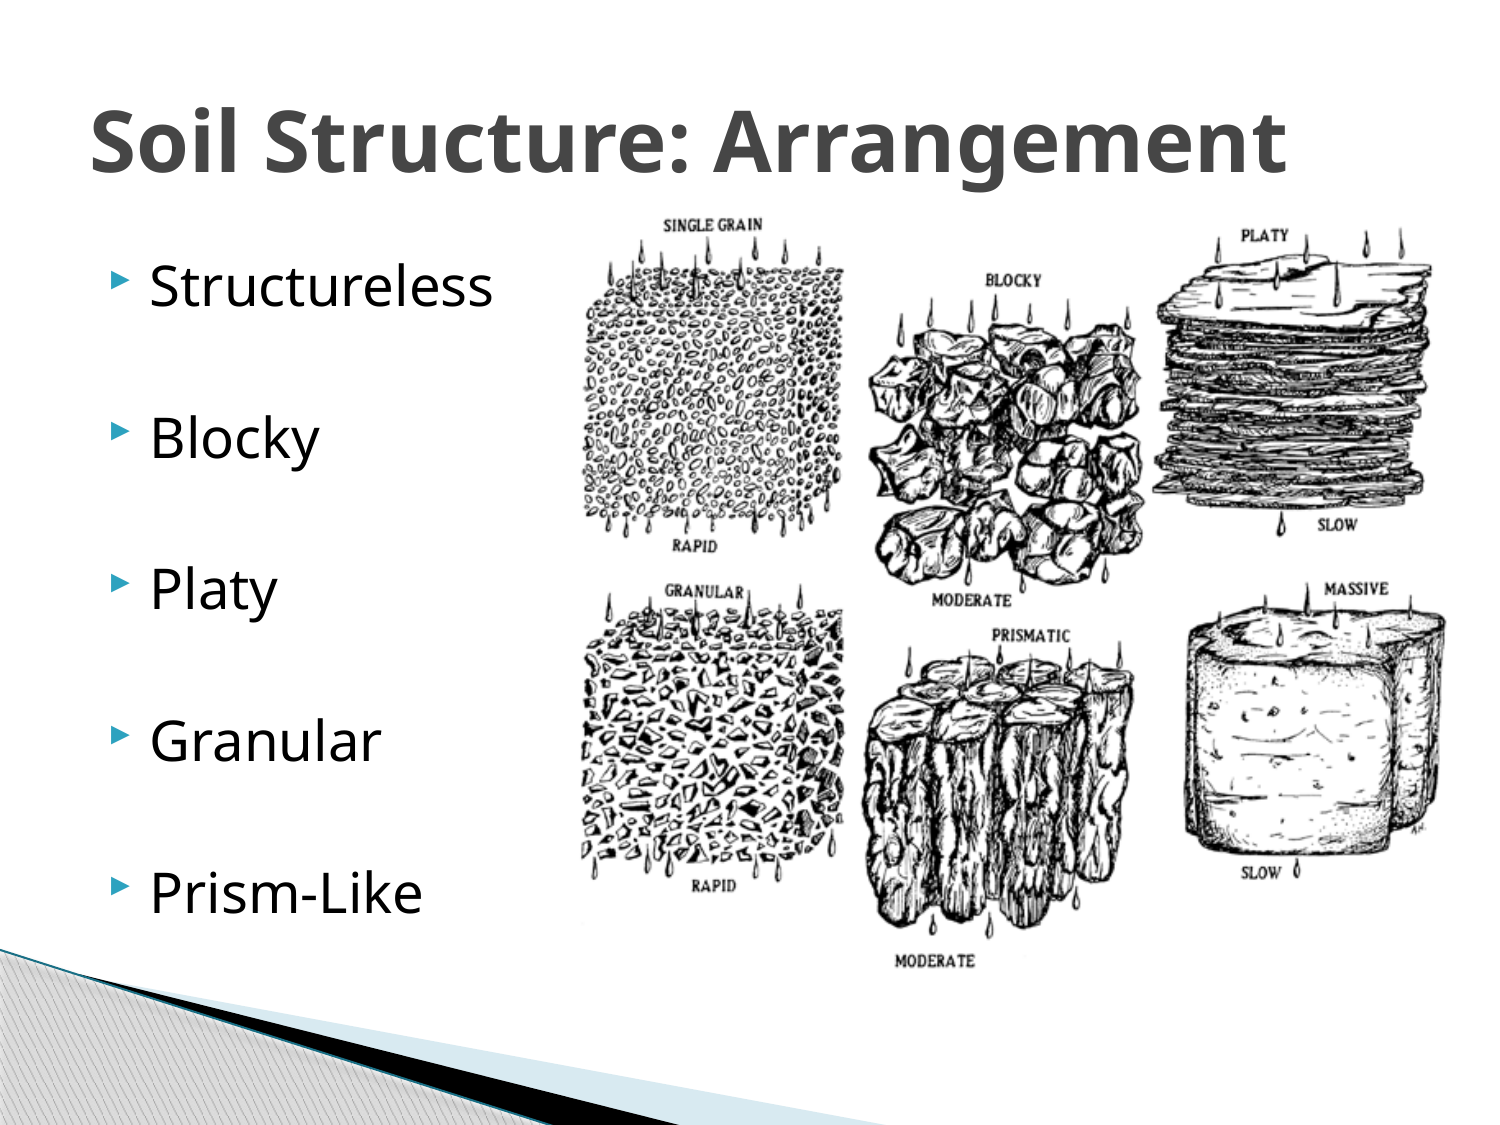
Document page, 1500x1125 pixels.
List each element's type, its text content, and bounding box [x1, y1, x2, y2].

list Structureless Blocky Platy Granular Prism-Like [75, 242, 575, 986]
picture [574, 212, 1454, 976]
title Soil Structure: Arrangement [75, 45, 1425, 233]
